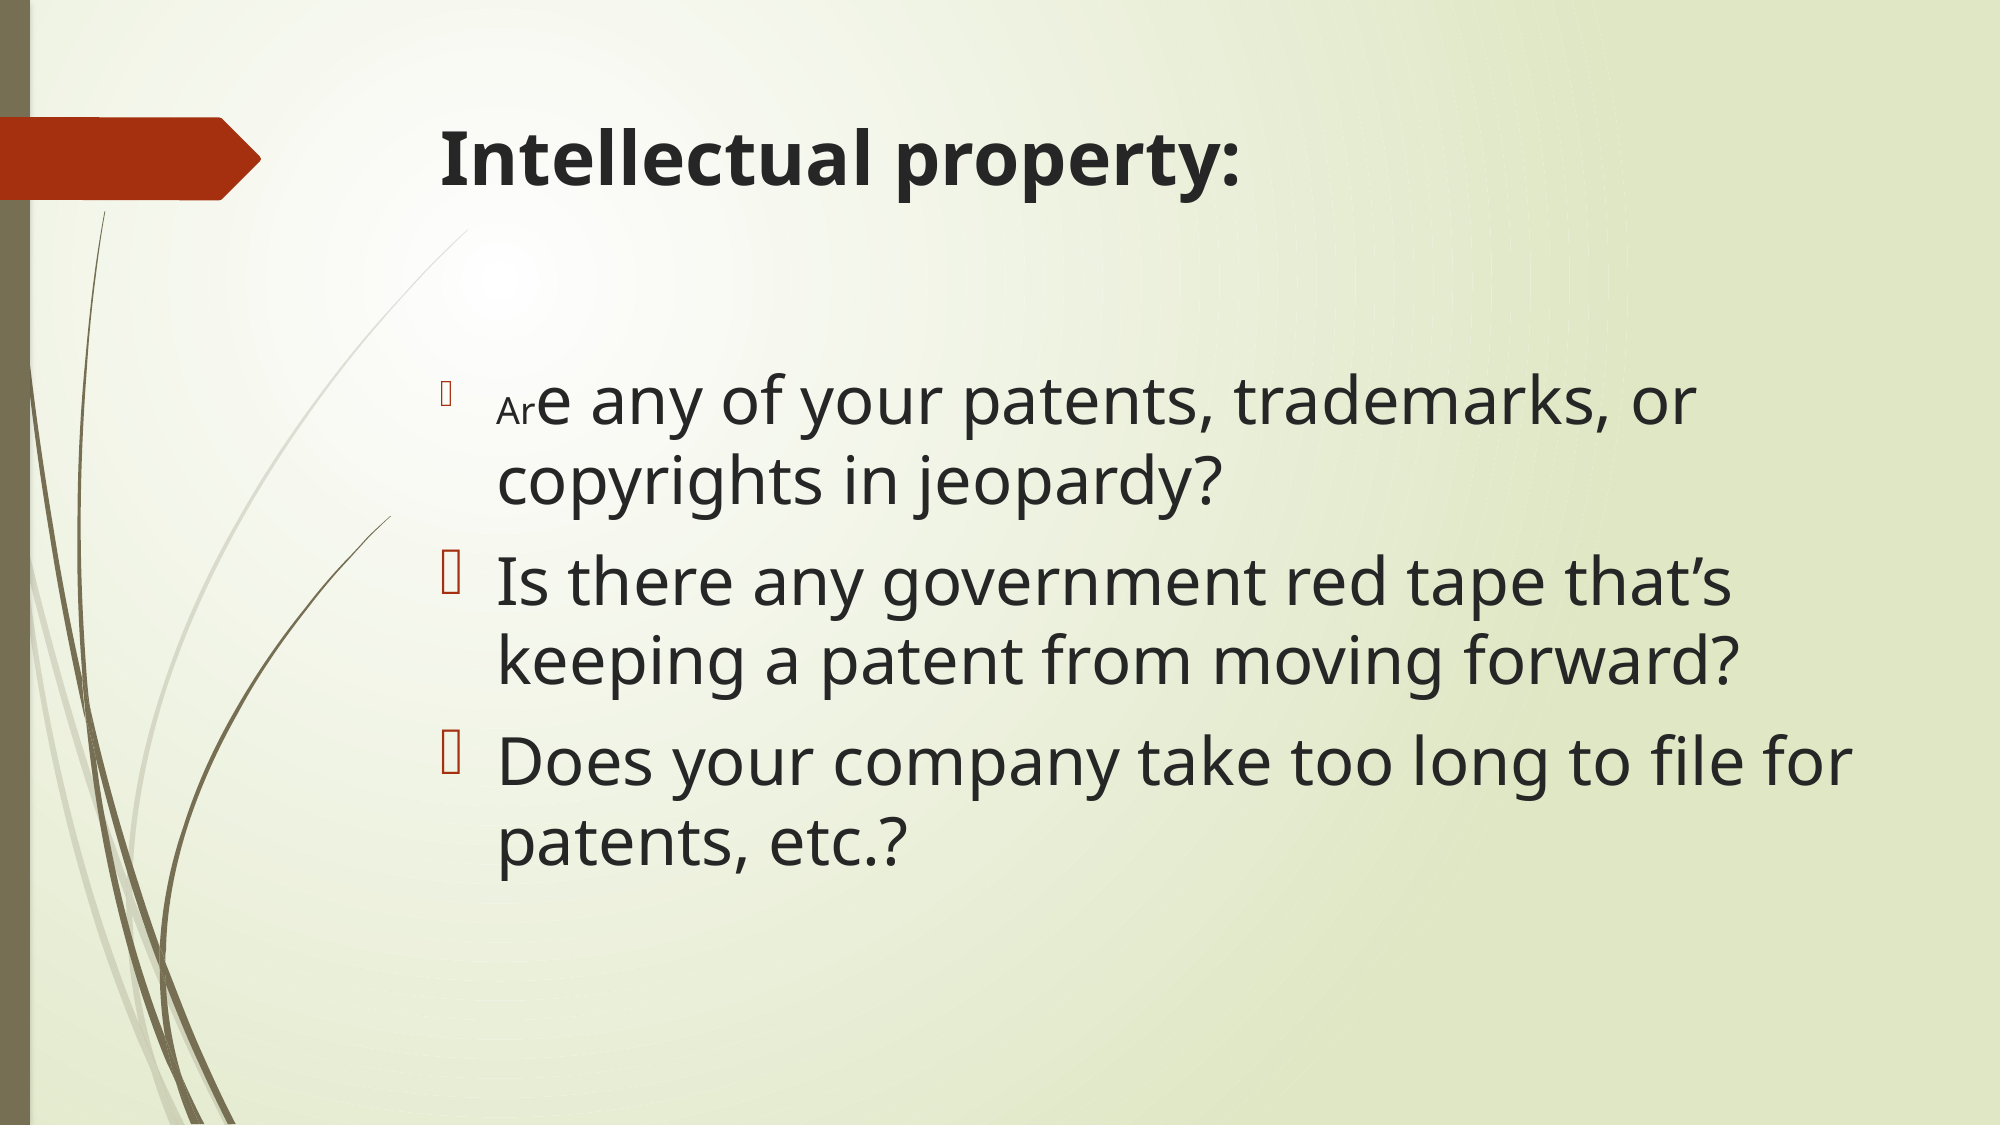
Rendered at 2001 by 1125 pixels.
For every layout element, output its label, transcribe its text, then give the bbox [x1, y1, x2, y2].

title Intellectual property: [425, 102, 1888, 313]
list Are any of your patents, trademarks, or copyrights in jeopardy? Is there any government red tape that’s keeping a patent from moving forward? Does your company take too long to file for patents, etc.? [424, 350, 1888, 970]
